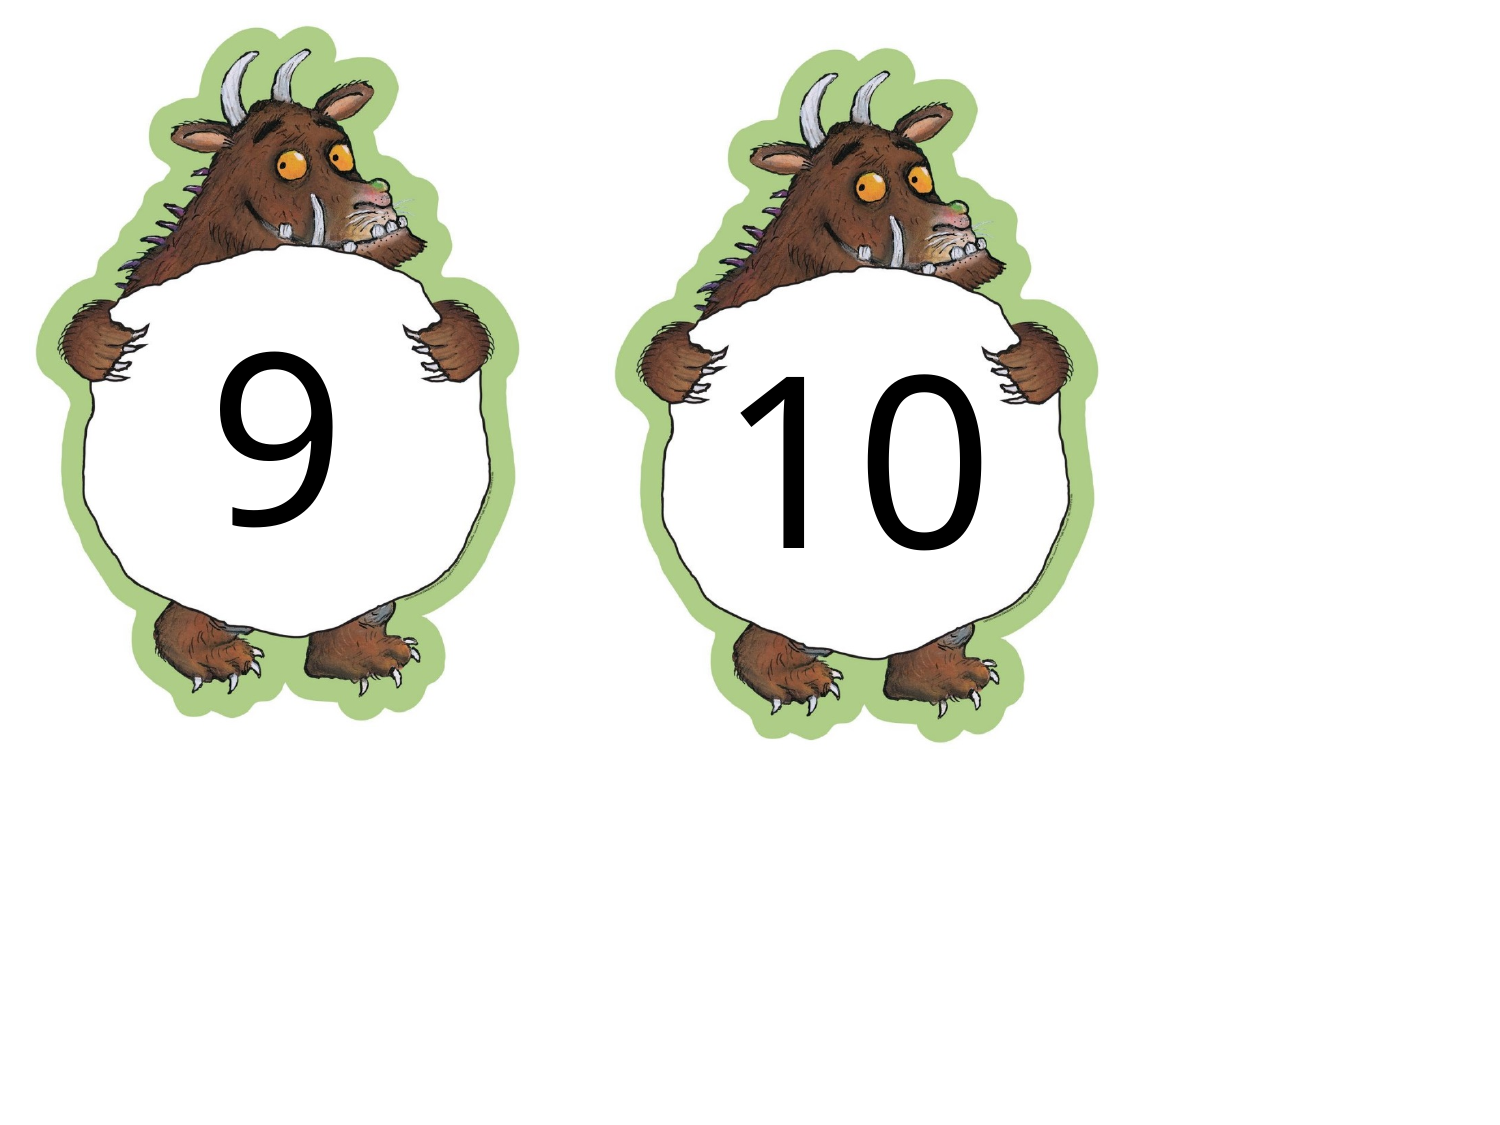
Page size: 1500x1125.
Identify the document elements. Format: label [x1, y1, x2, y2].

picture [29, 18, 526, 727]
picture [608, 41, 1105, 750]
